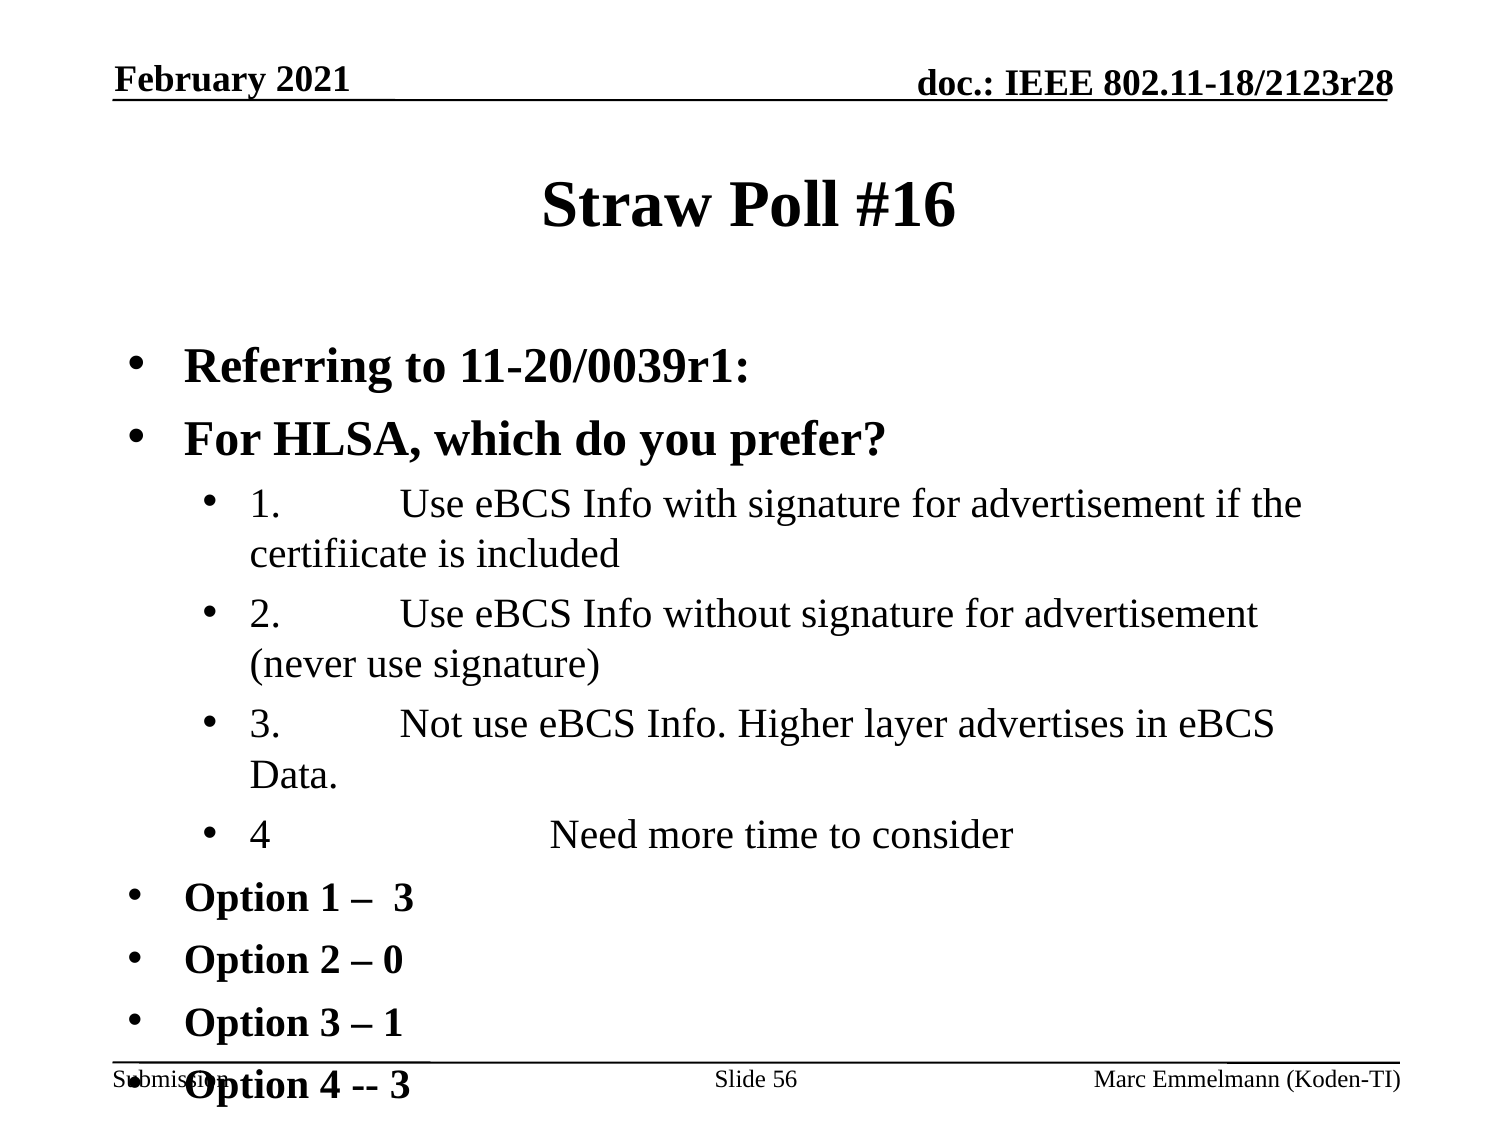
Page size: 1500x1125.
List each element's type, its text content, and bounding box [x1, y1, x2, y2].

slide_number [114, 54, 423, 100]
slide_number Slide 56 [712, 1061, 800, 1123]
title Straw Poll #16 [112, 112, 1388, 288]
list Referring to 11-20/0039r1: For HLSA, which do you prefer? 1. Use eBCS Info with signature for advertisement if the certifiicate is included 2. Use eBCS Info without signature for advertisement (never use signature) 3. Not use eBCS Info. Higher layer advertises in eBCS Data. 4 Need more time to consider Option 1 – 3 Option 2 – 0 Option 3 – 1 Option 4 -- 3 [112, 324, 1388, 1000]
footer Marc Emmelmann (Koden-TI) [878, 1061, 1402, 1093]
